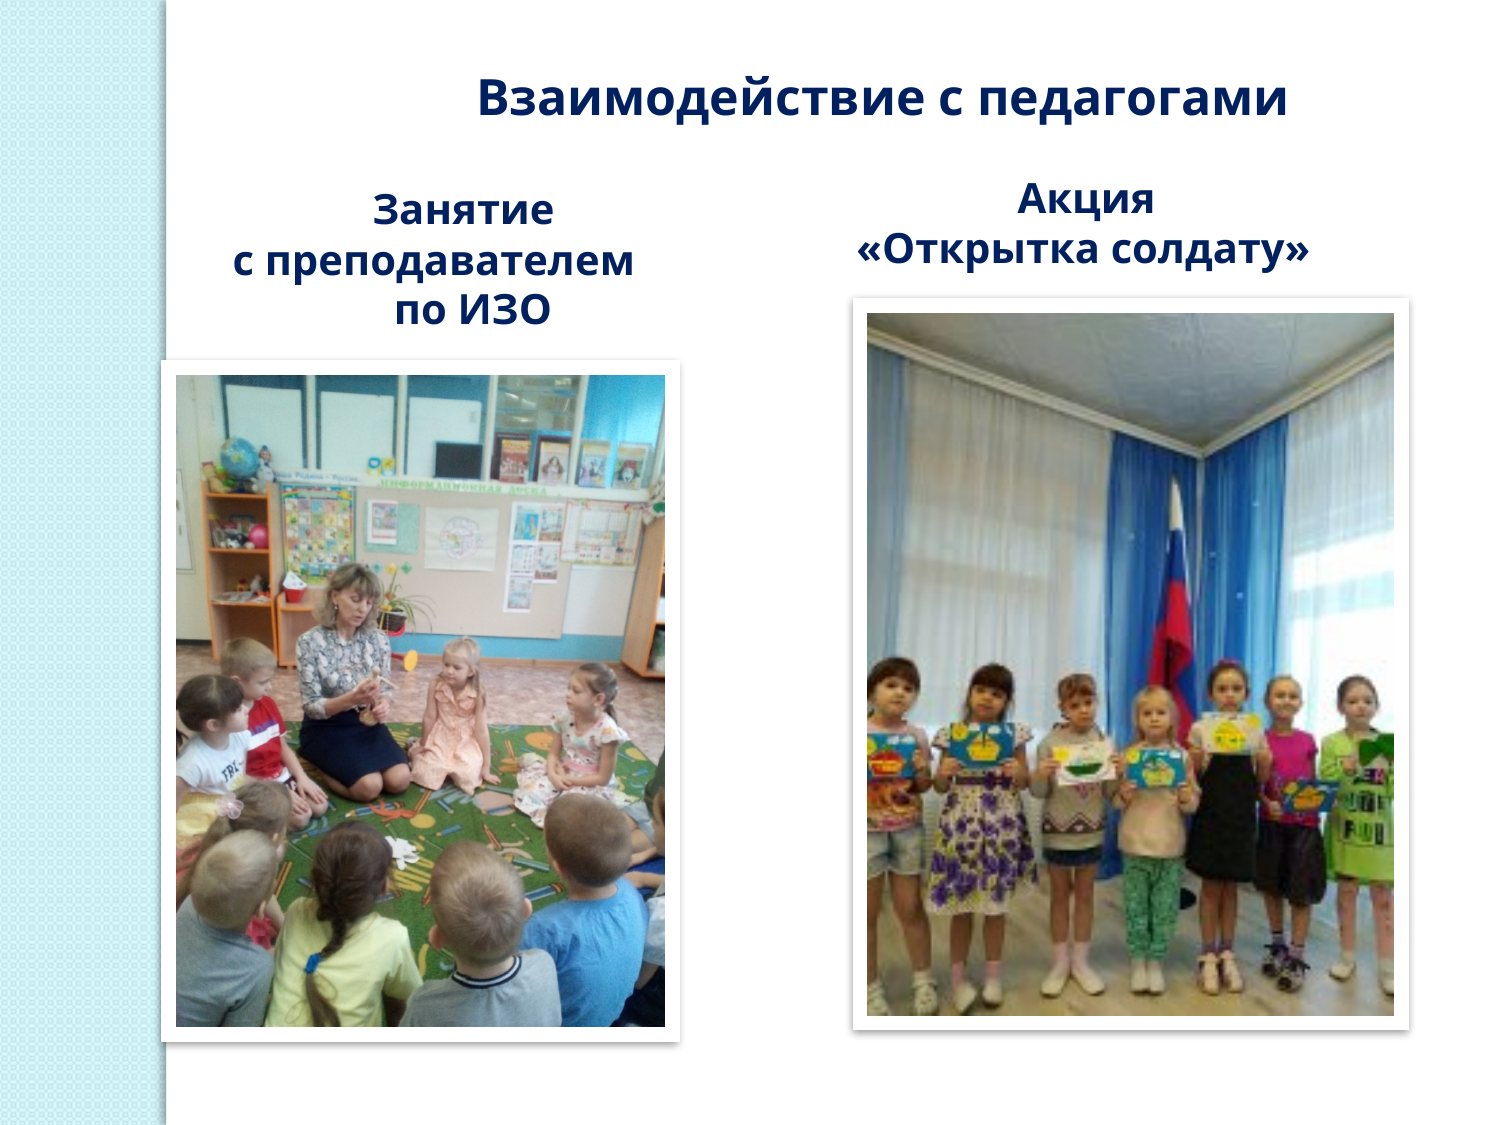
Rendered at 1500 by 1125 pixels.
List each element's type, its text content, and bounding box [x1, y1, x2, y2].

text_box Занятие с преподавателем по ИЗО [163, 175, 657, 341]
picture [866, 312, 1395, 1016]
text_box Взаимодействие с педагогами [461, 58, 1306, 134]
text_box Акция «Открытка солдату» [830, 163, 1326, 279]
picture [175, 374, 666, 1028]
